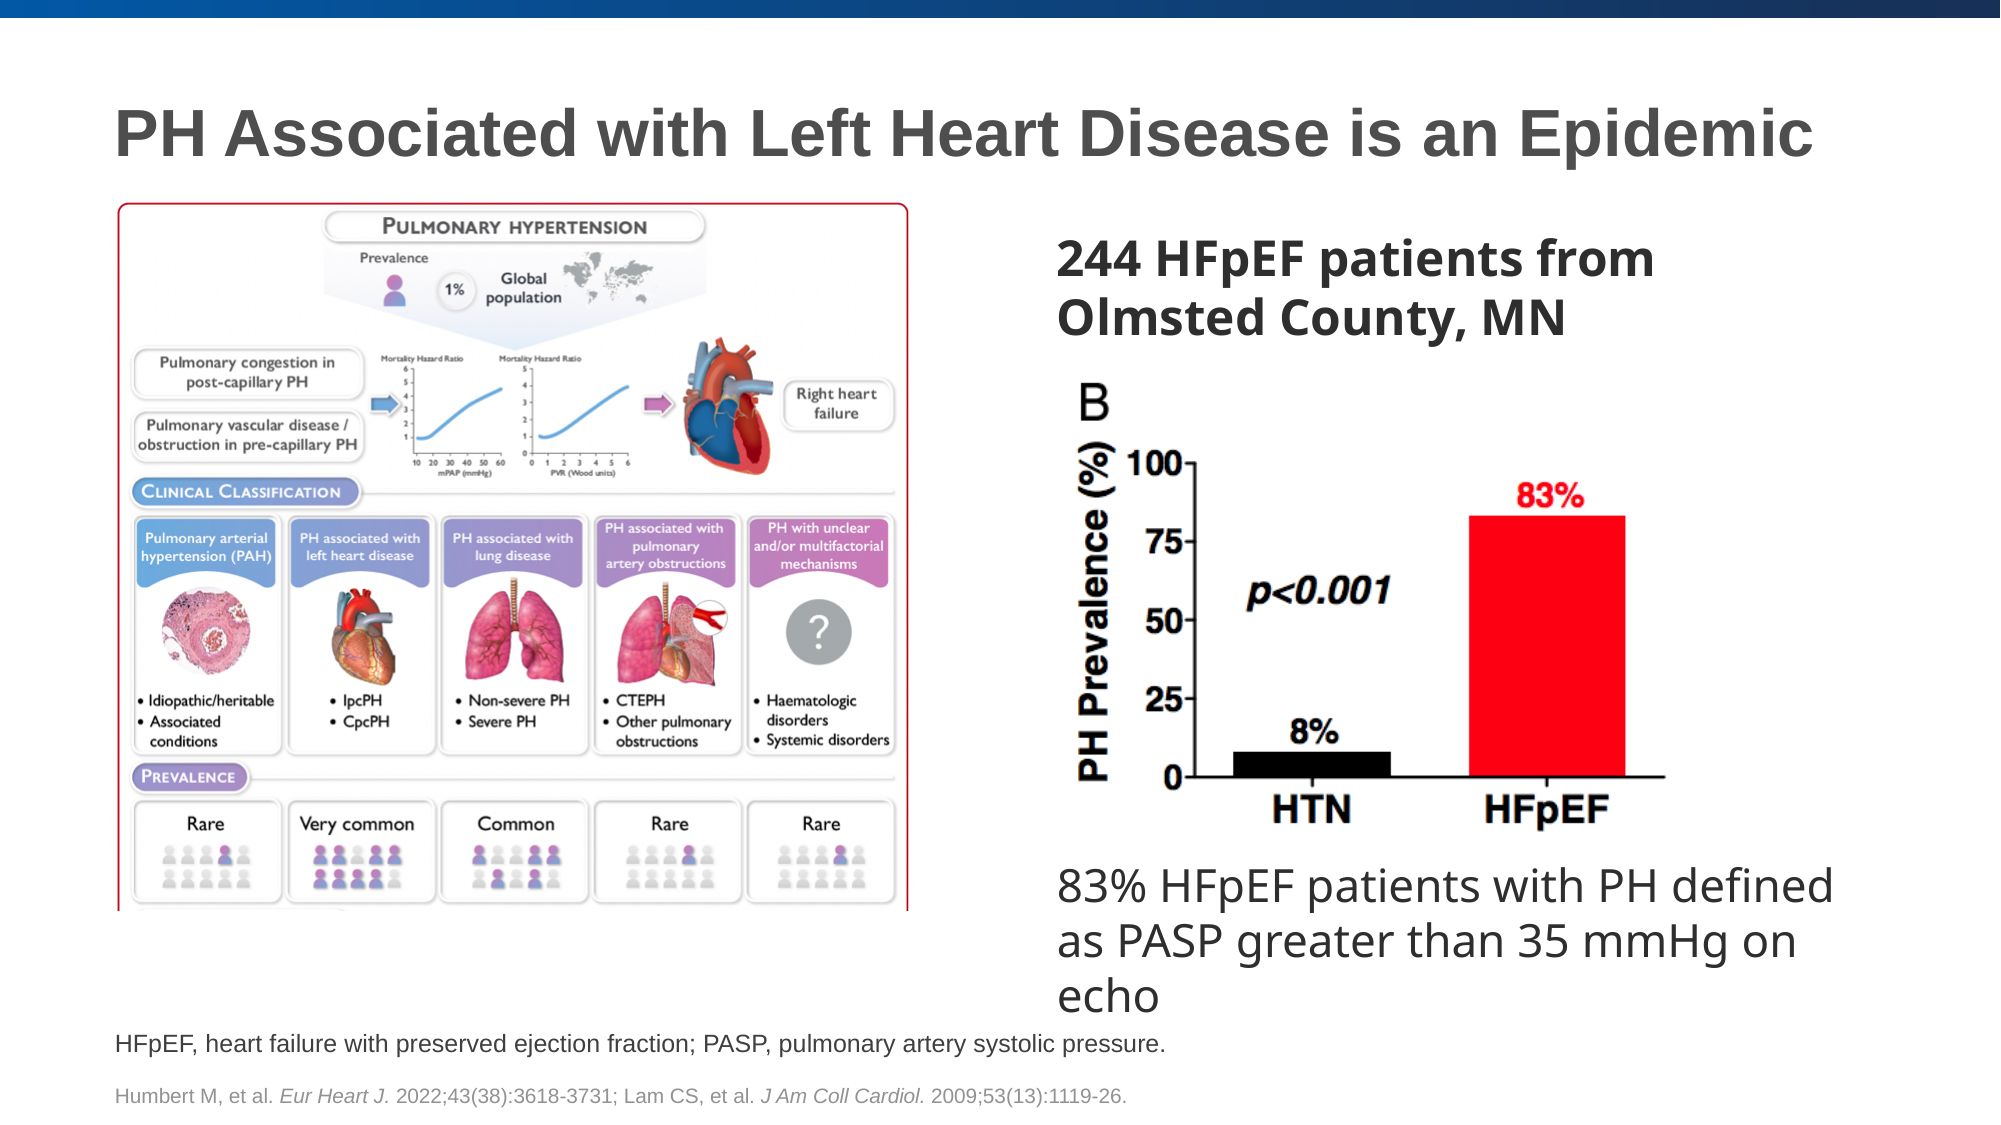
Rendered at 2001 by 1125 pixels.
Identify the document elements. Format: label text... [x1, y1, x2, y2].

footer Humbert M, et al. Eur Heart J. 2022;43(38):3618-3731; Lam CS, et al. J Am Coll Cardiol. 2009;53(13):1119-26. [99, 1042, 1825, 1116]
text_box 83% HFpEF patients with PH defined as PASP greater than 35 mmHg on echo [1041, 849, 1854, 1030]
list 244 HFpEF patients from Olmsted County, MN [1041, 219, 1892, 353]
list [108, 196, 917, 911]
title PH Associated with Left Heart Disease is an Epidemic [99, 32, 1863, 228]
text_box HFpEF, heart failure with preserved ejection fraction; PASP, pulmonary artery systolic pressure. [99, 1020, 1340, 1042]
picture [1024, 351, 1755, 854]
